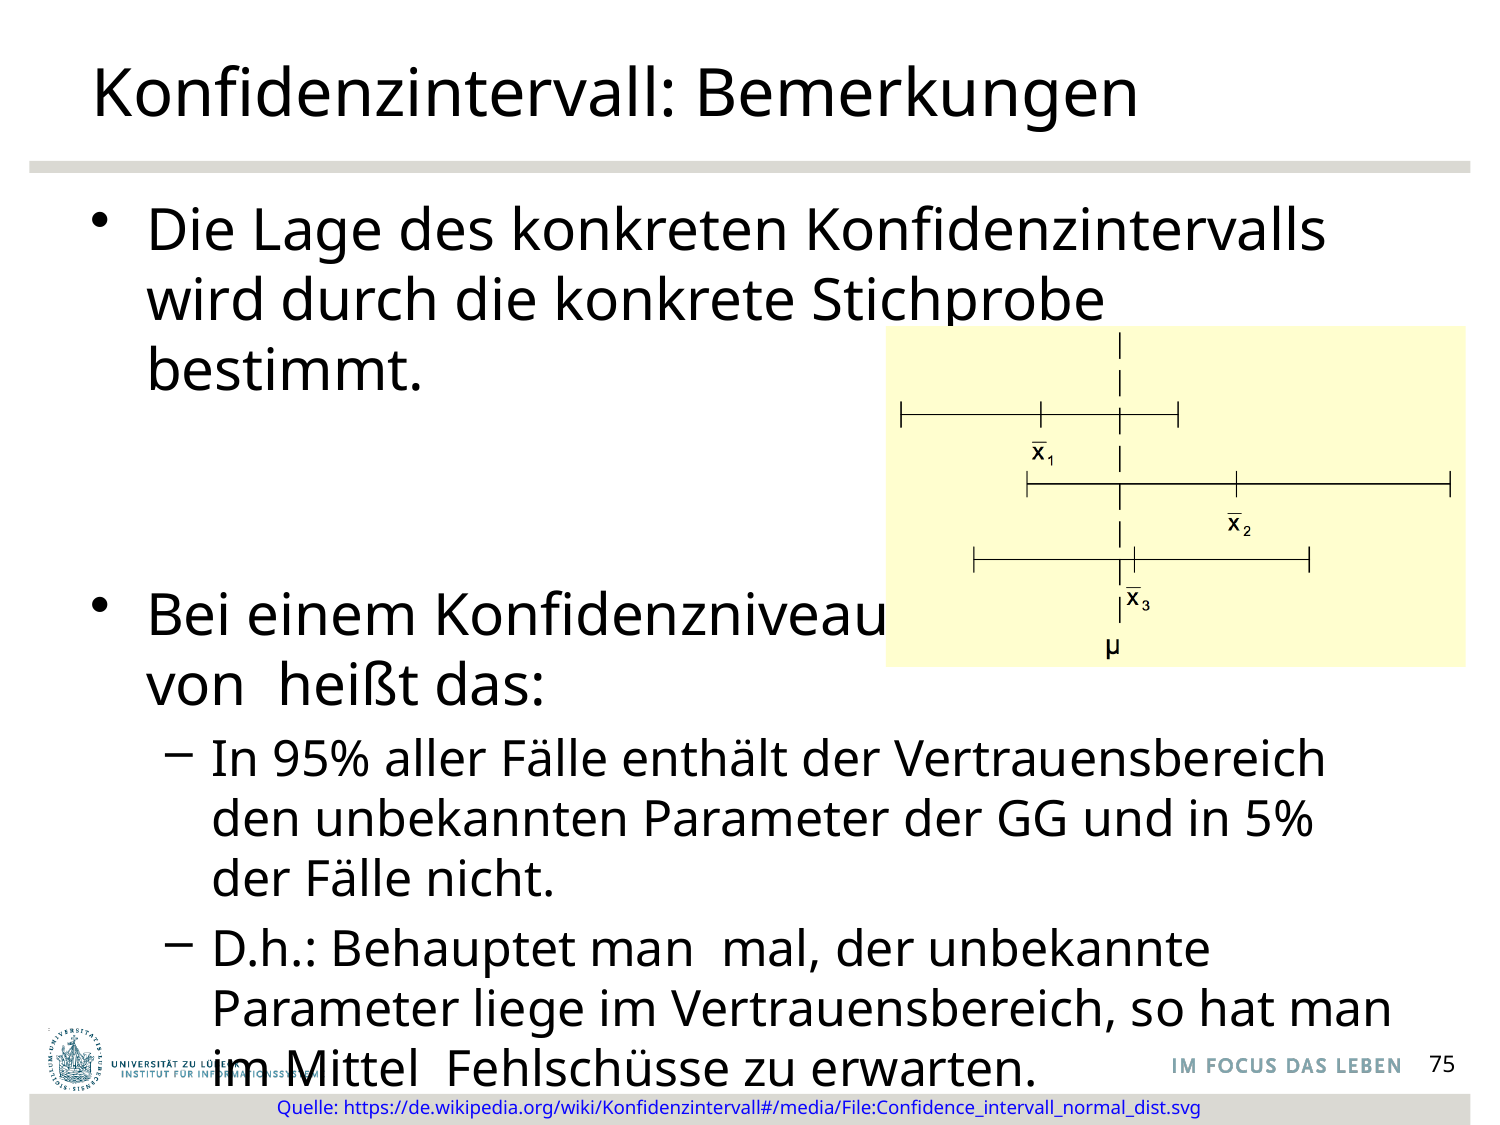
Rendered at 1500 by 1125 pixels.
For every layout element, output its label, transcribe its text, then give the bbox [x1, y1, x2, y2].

picture [1173, 1058, 1305, 1073]
text_box Quelle: https://de.wikipedia.org/wiki/Konfidenzintervall#/media/File:Confidence_intervall_normal_dist.svg [262, 1088, 1215, 1125]
title Konfidenzintervall: Bemerkungen [76, 42, 1427, 126]
slide_number 75 [1305, 1050, 1471, 1083]
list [885, 325, 1466, 667]
